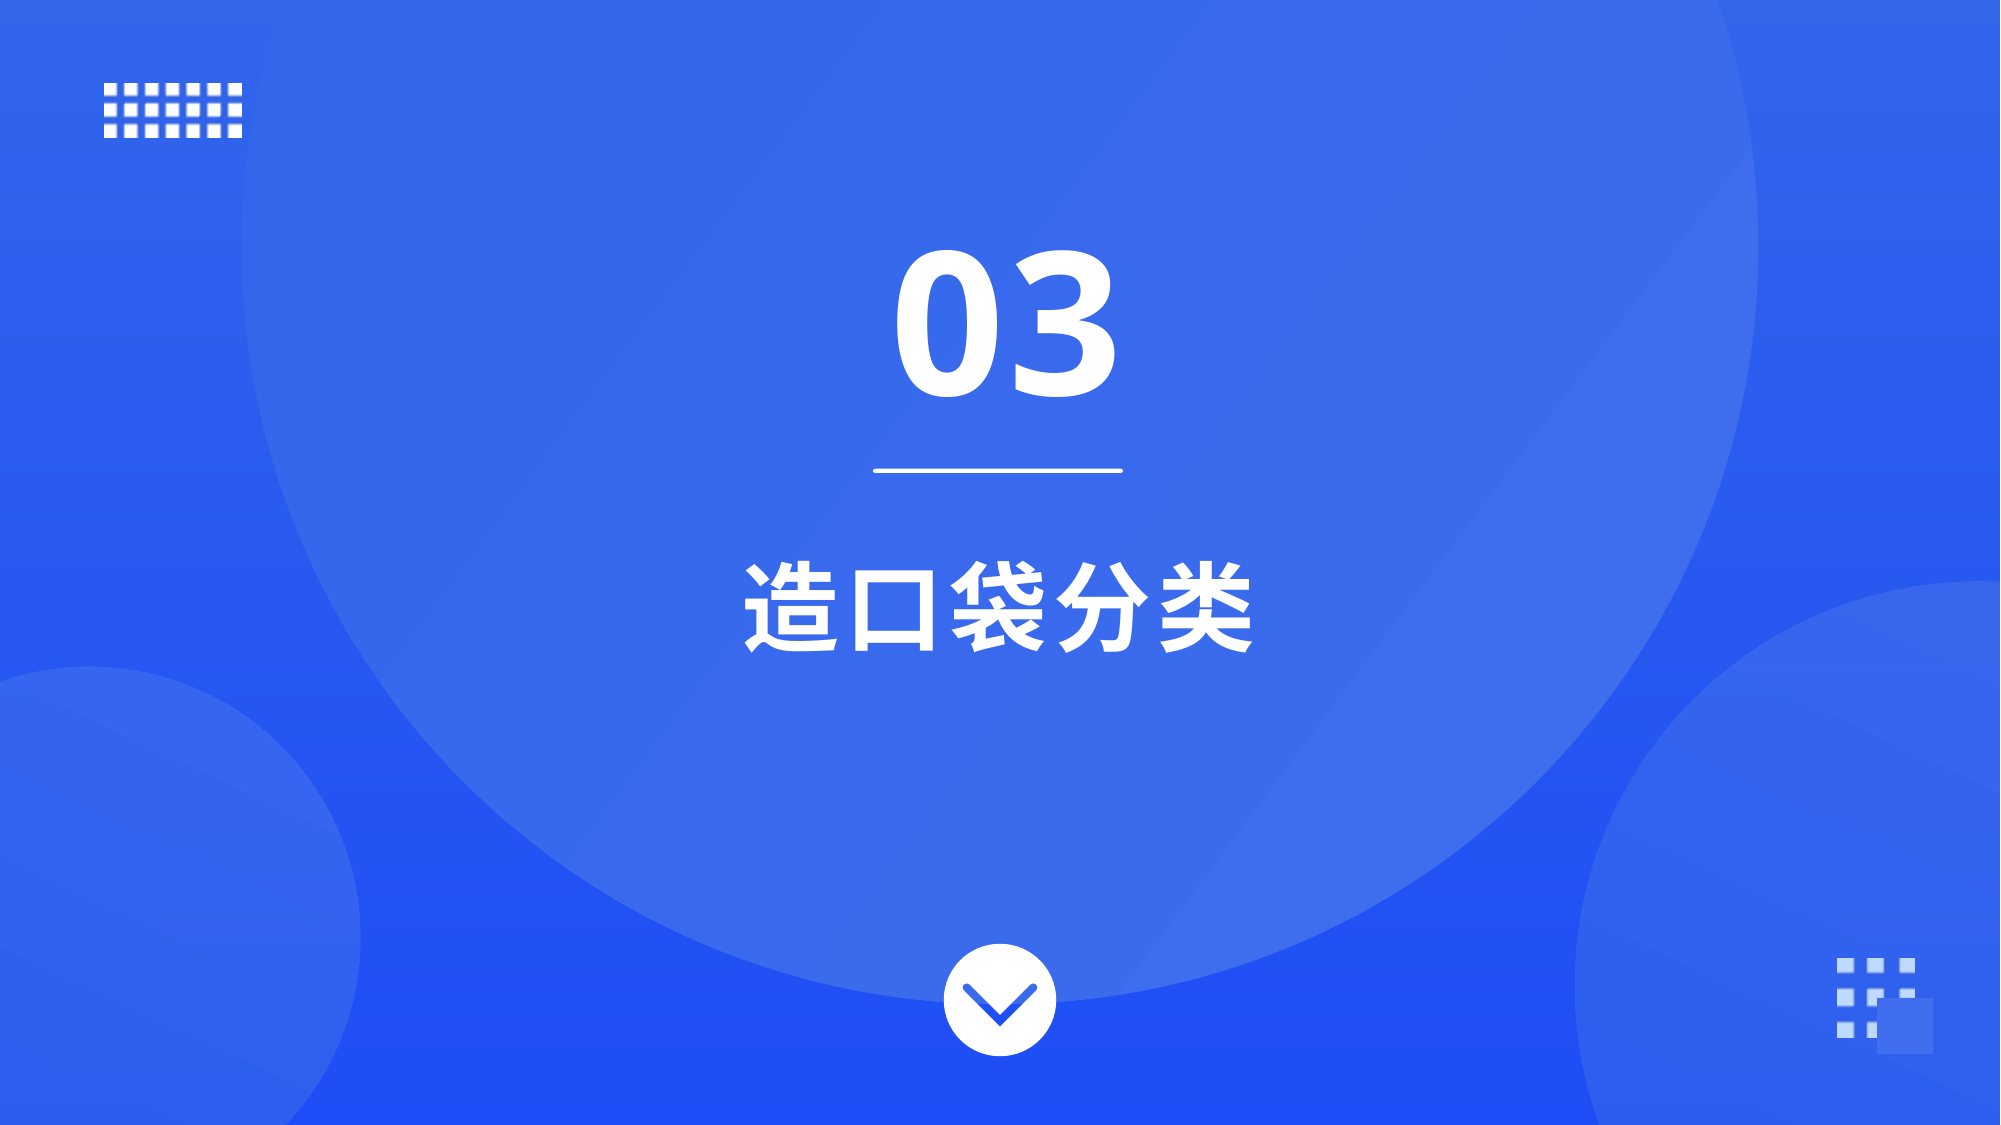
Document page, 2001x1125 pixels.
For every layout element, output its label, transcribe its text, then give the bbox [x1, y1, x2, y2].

title 造口袋分类 [522, 541, 1475, 667]
picture [1837, 958, 1915, 1038]
list 03 [825, 137, 1123, 472]
picture [104, 83, 242, 138]
